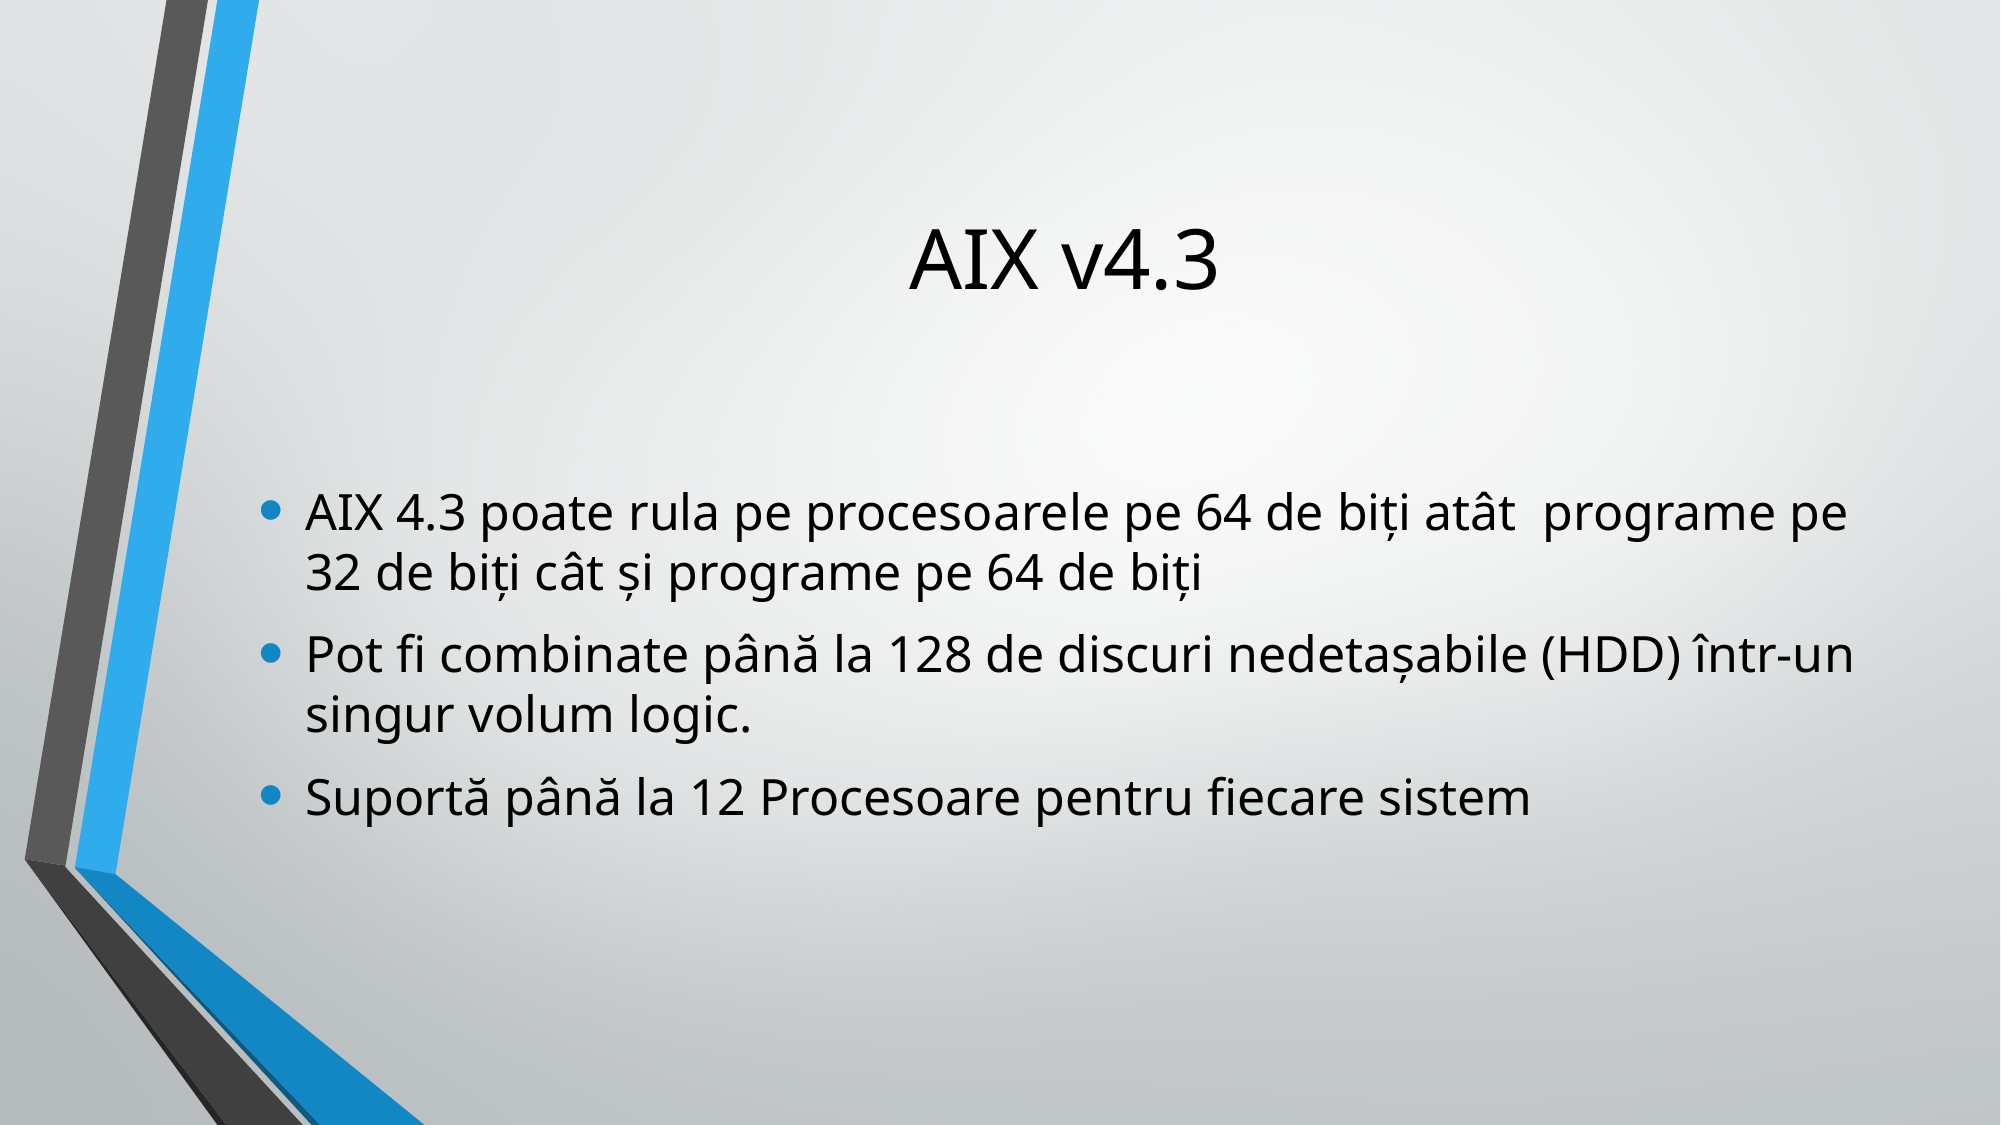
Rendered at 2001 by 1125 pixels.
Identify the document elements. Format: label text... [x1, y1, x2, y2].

list AIX 4.3 poate rula pe procesoarele pe 64 de biți atât programe pe 32 de biți cât și programe pe 64 de biți Pot fi combinate până la 128 de discuri nedetașabile (HDD) într-un singur volum logic. Suportă până la 12 Procesoare pentru fiecare sistem [243, 437, 1887, 950]
title AIX v4.3 [243, 112, 1887, 400]
